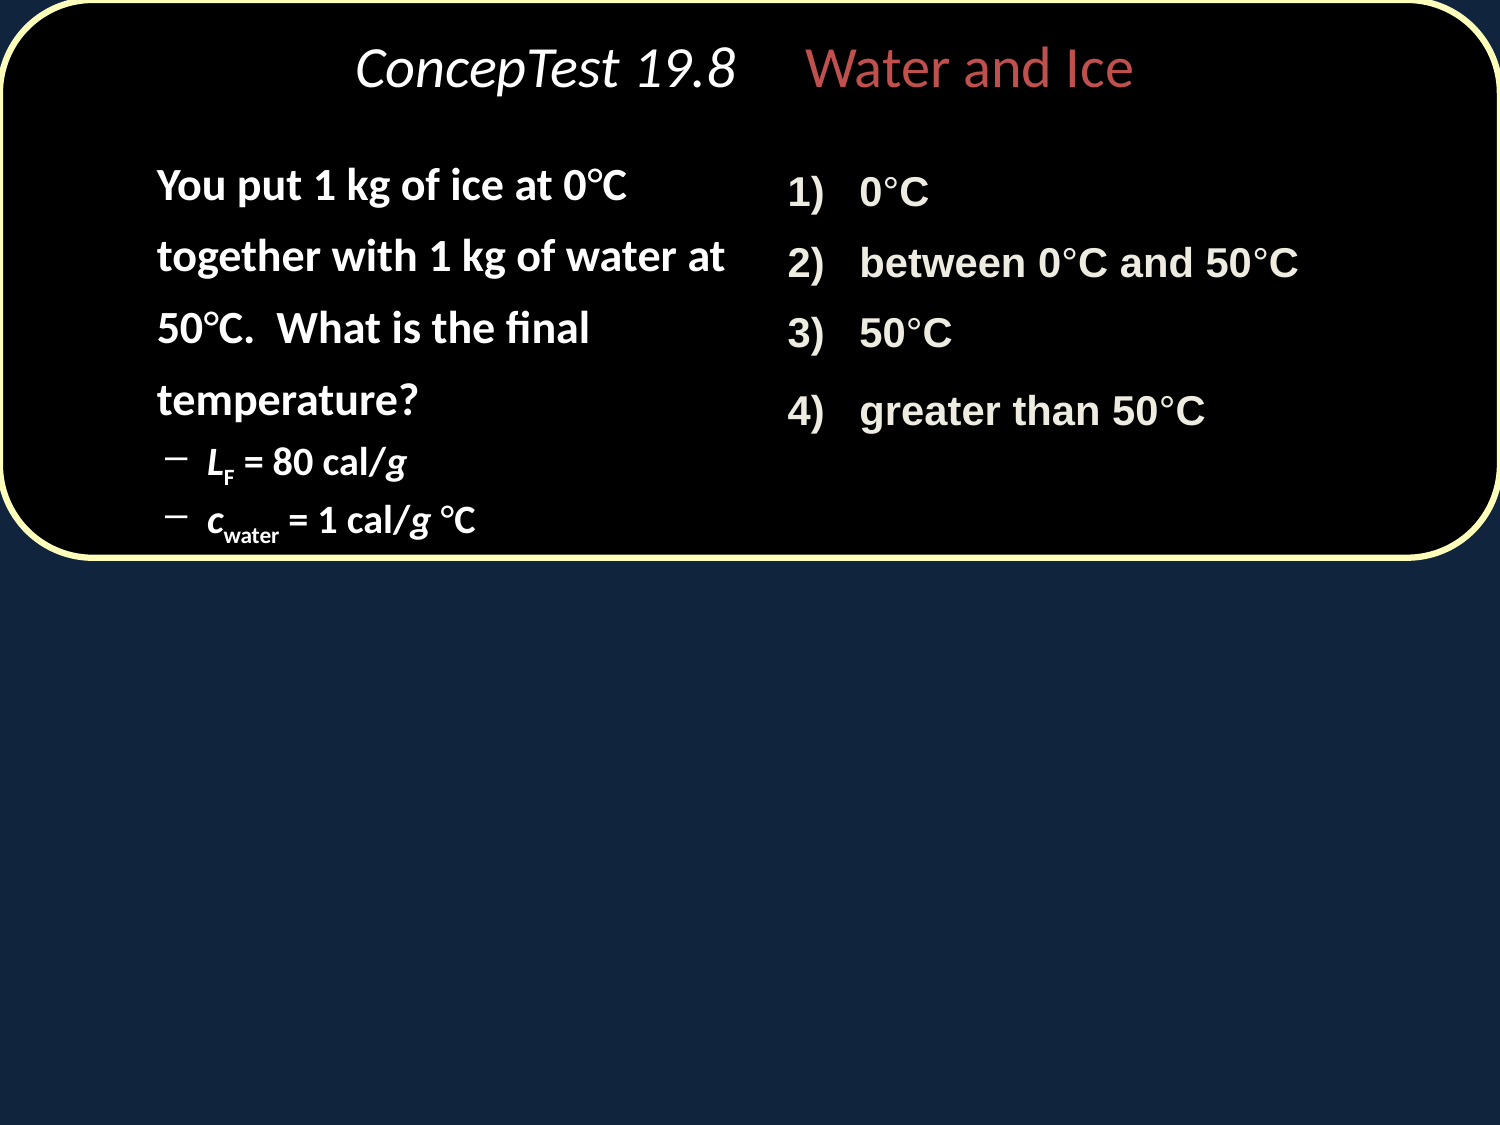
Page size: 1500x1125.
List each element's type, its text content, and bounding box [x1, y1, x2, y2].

text_box [0, 0, 1500, 558]
text_box 1) 0°C 2) between 0°C and 50°C 3) 50°C 4) greater than 50°C [772, 156, 1420, 442]
title ConcepTest 19.8 Water and Ice [153, 0, 1350, 138]
list You put 1 kg of ice at 0°C together with 1 kg of water at 50°C. What is the final temperature? LF = 80 cal/g cwater = 1 cal/g °C [83, 130, 759, 555]
